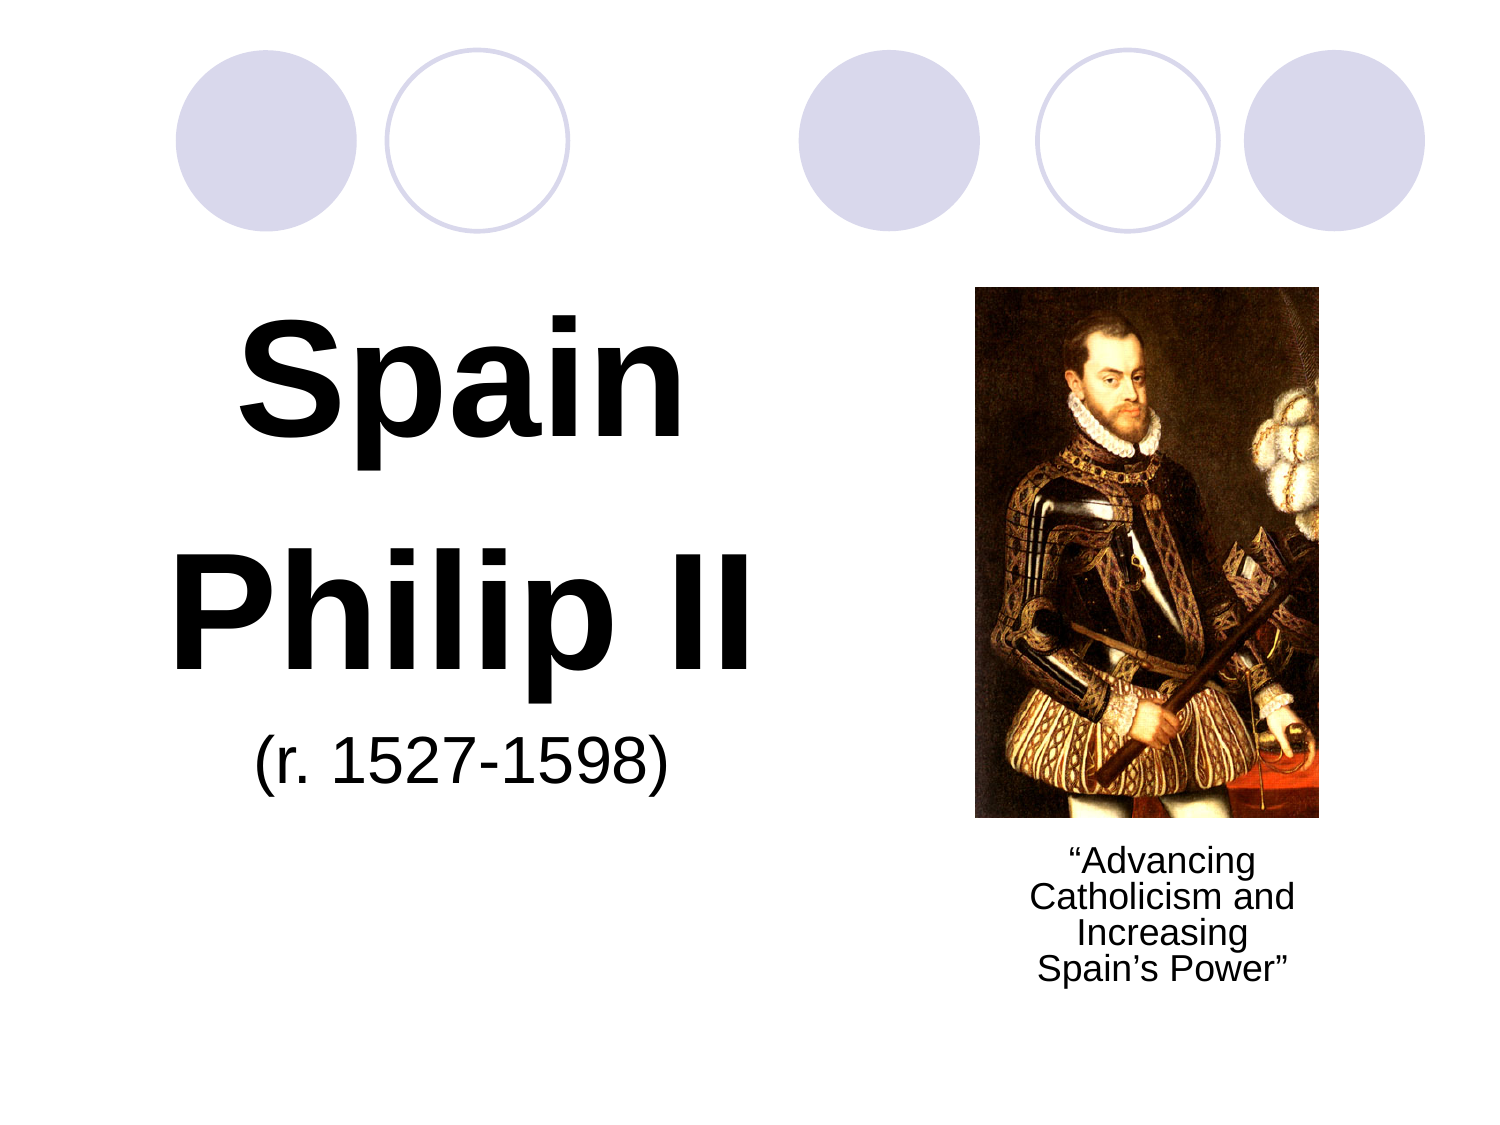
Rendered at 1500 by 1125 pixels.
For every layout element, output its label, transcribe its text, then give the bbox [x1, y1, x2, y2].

text_box “Advancing Catholicism and Increasing Spain’s Power” [1012, 837, 1313, 1054]
list Spain Philip II (r. 1527-1598) [74, 262, 851, 1006]
picture [974, 287, 1319, 818]
